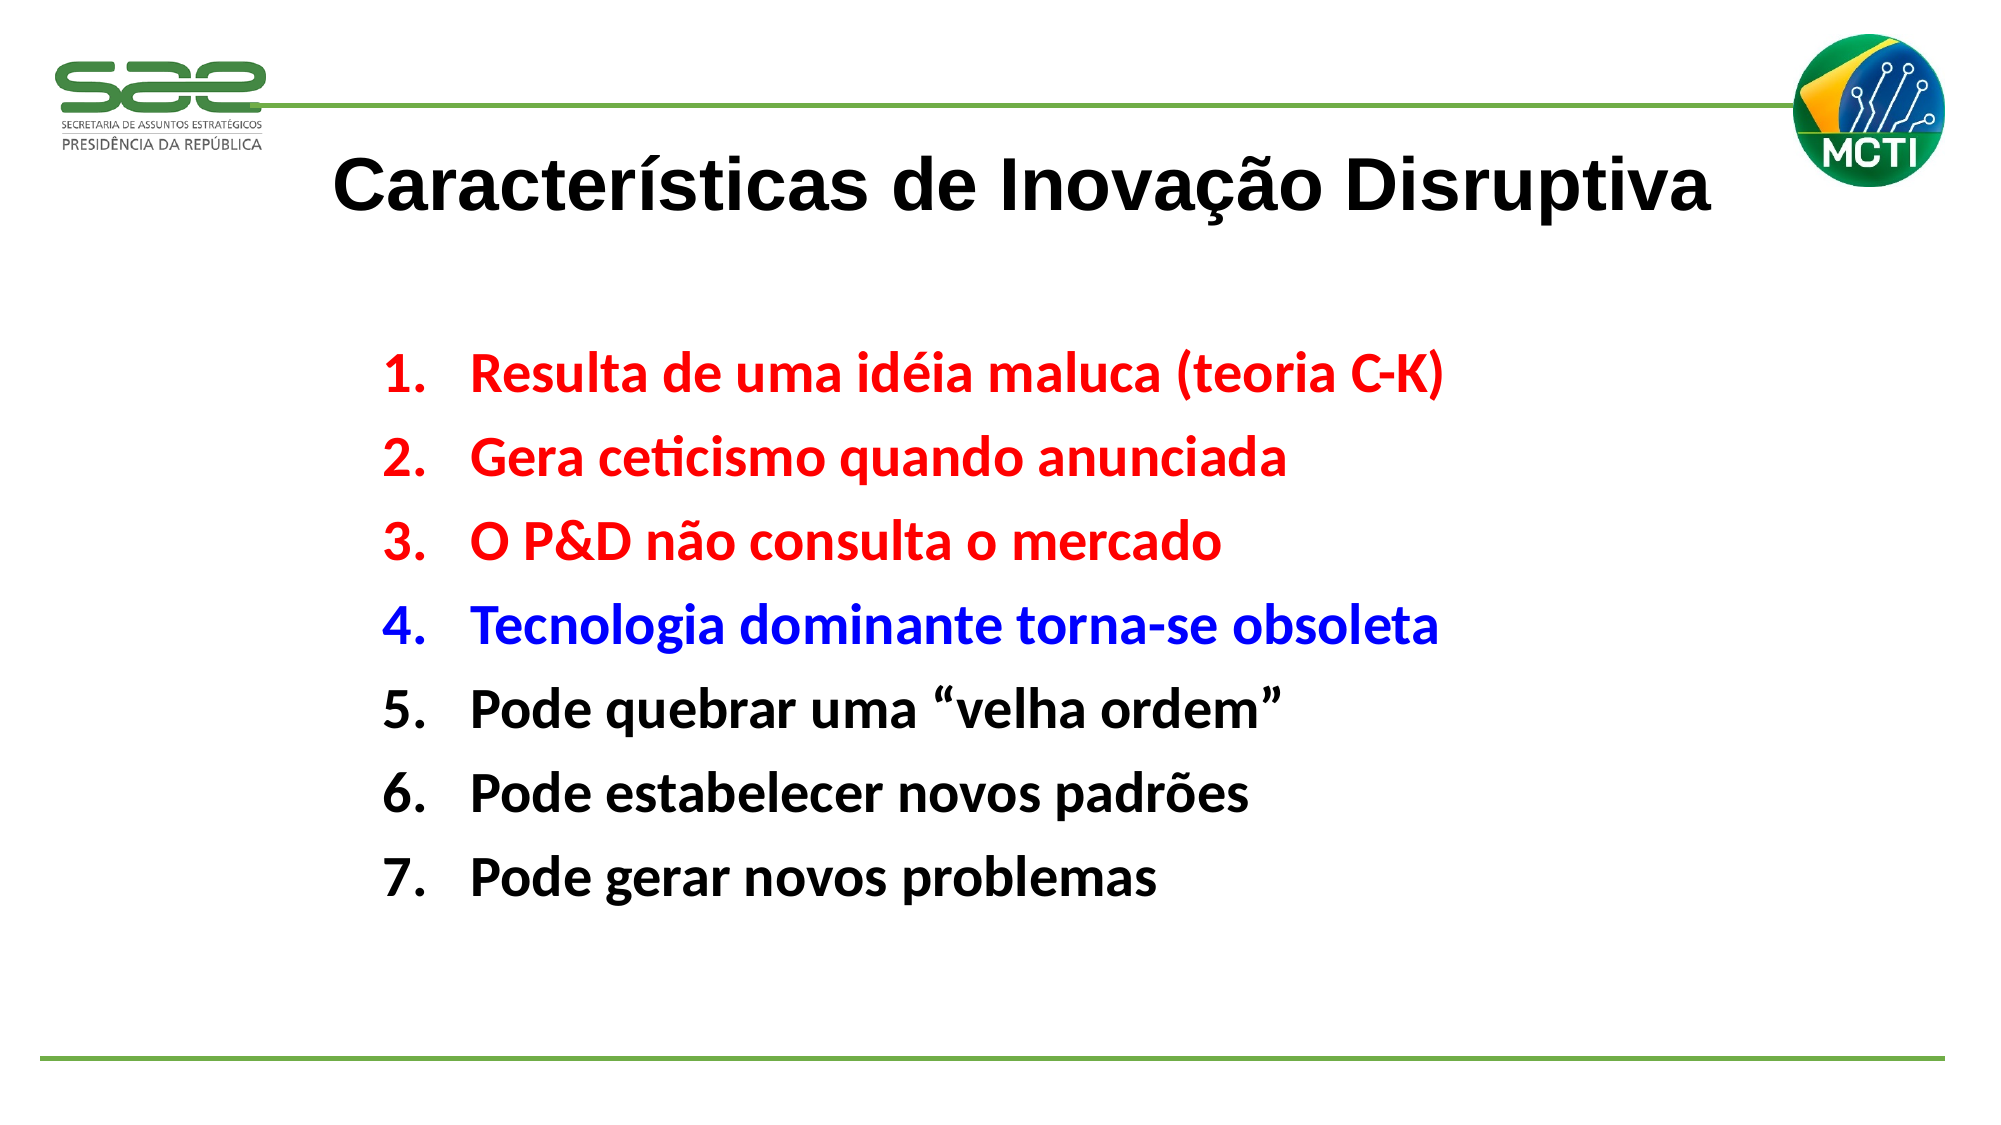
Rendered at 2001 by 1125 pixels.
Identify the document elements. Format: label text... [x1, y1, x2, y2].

text_box Resulta de uma idéia maluca (teoria C-K) Gera ceticismo quando anunciada O P&D não consulta o mercado Tecnologia dominante torna-se obsoleta Pode quebrar uma “velha ordem” Pode estabelecer novos padrões Pode gerar novos problemas [279, 312, 1780, 916]
picture [54, 0, 266, 211]
picture [1793, 34, 1946, 187]
title Características de Inovação Disruptiva [324, 135, 1735, 238]
